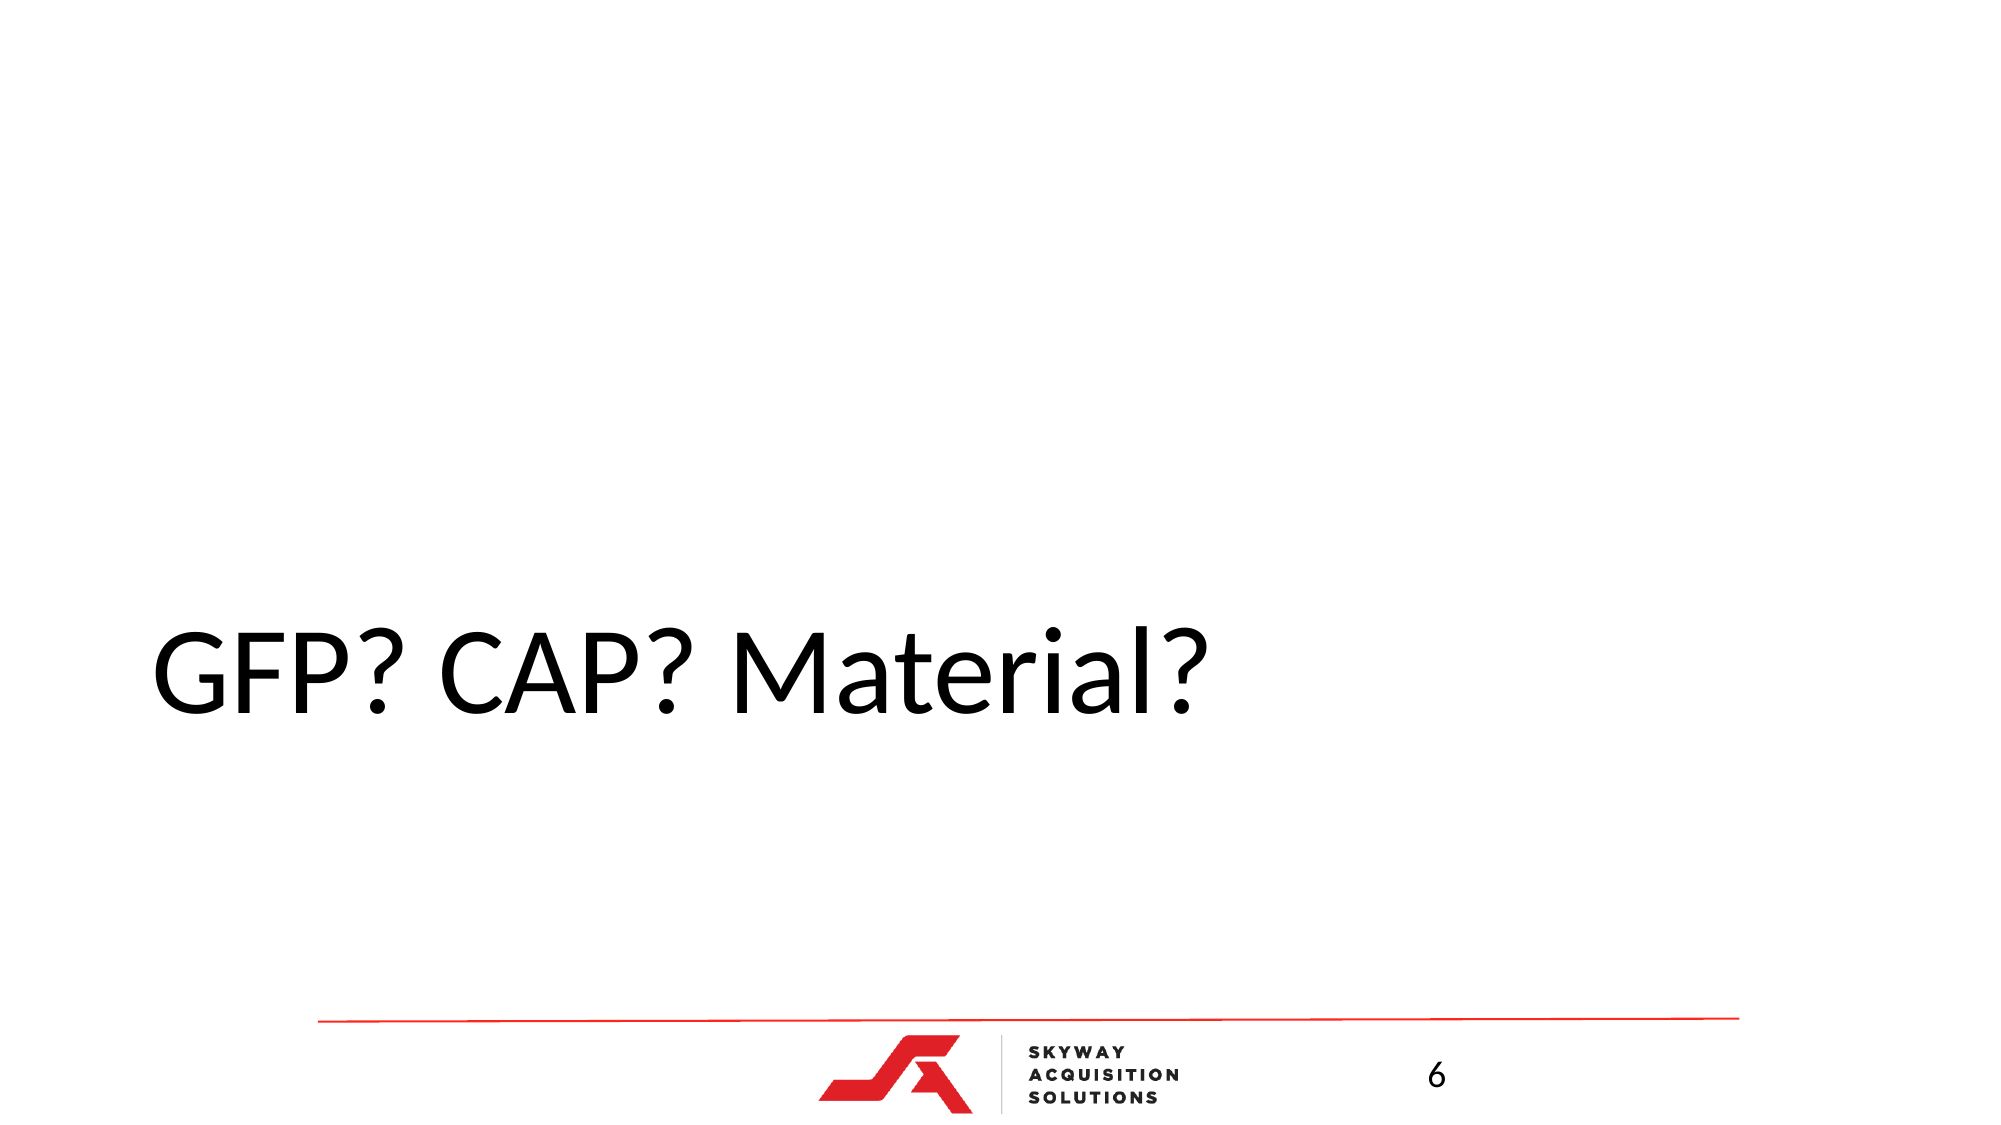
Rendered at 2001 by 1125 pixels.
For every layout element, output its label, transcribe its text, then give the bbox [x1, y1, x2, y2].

slide_number 6 [1412, 1042, 1863, 1103]
title GFP? CAP? Material? [136, 280, 1862, 749]
picture [813, 1021, 1187, 1122]
